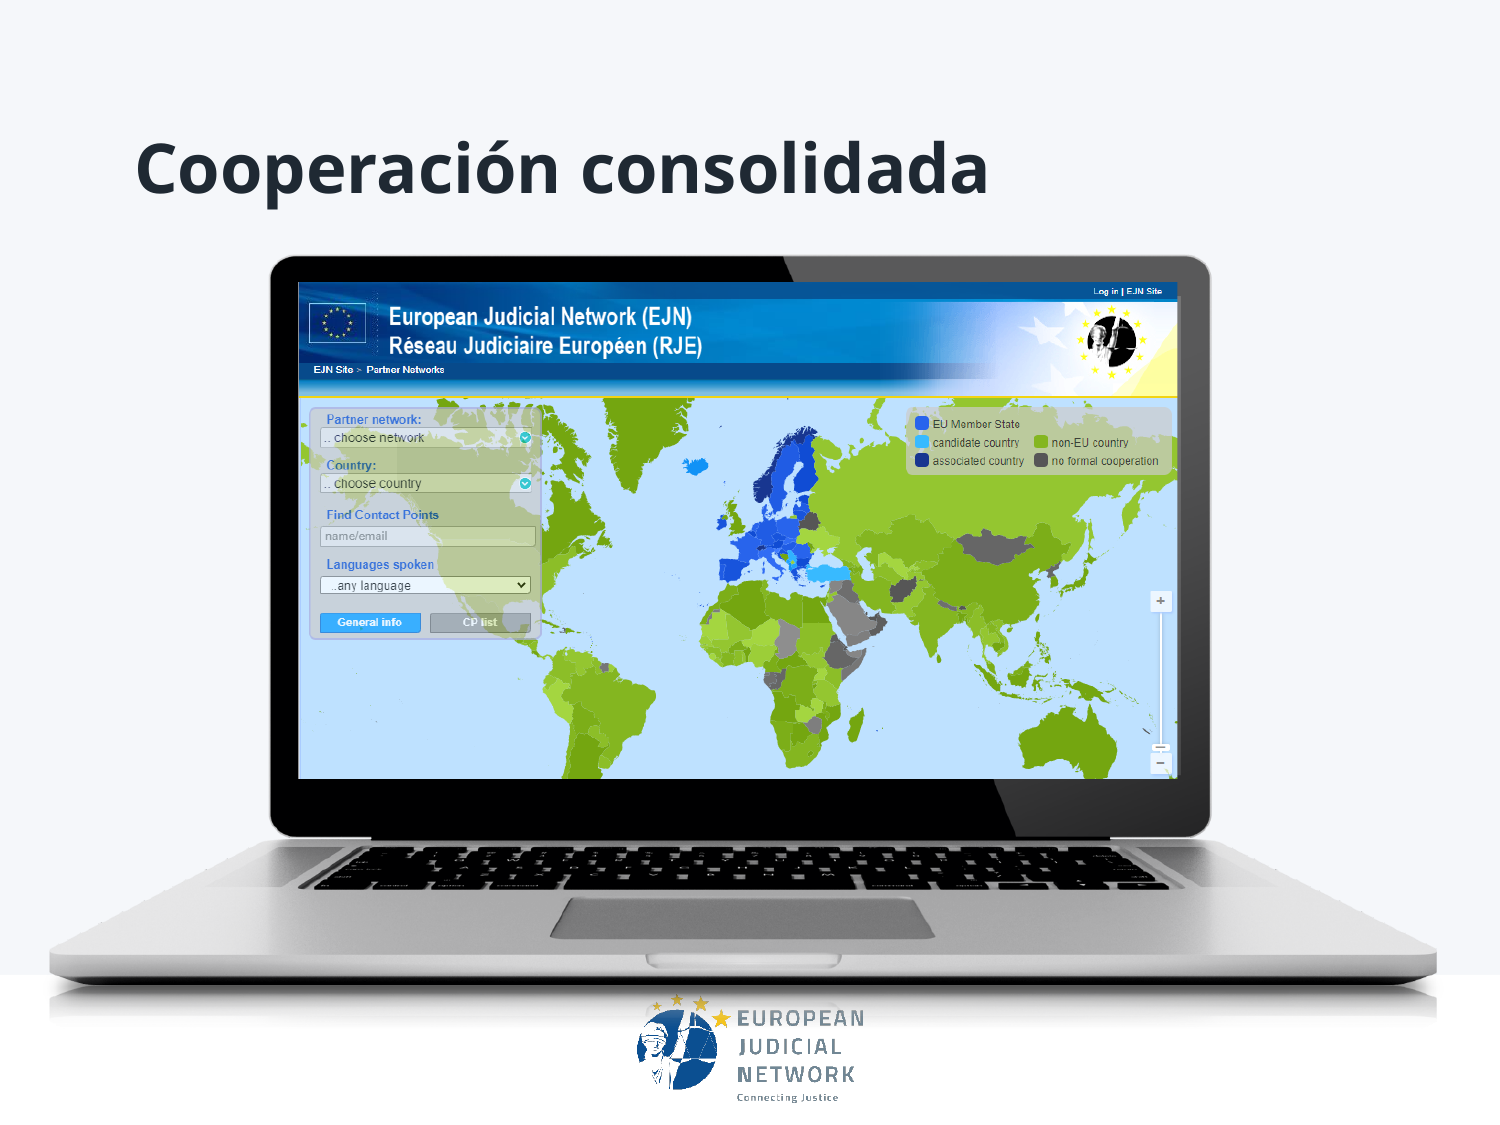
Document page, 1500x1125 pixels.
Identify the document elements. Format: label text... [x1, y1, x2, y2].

picture [4, 158, 1500, 1103]
title Cooperación consolidada [119, 62, 1413, 158]
